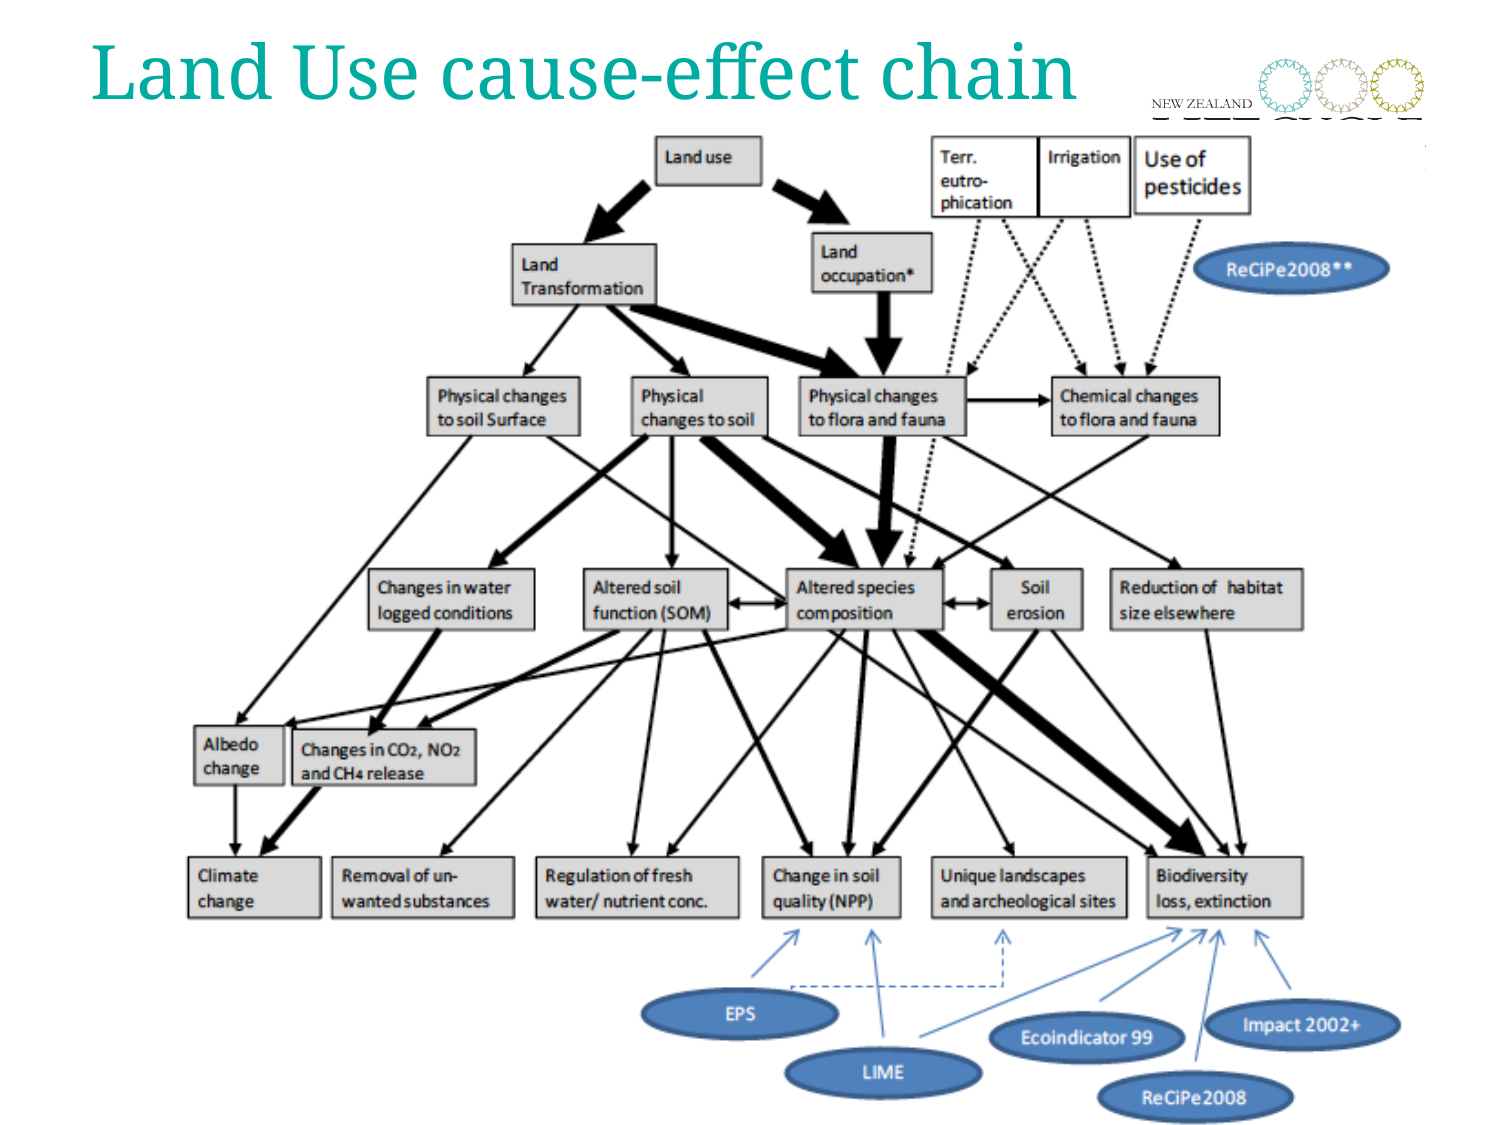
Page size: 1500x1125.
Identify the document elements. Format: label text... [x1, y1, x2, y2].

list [74, 120, 1426, 1125]
title Land Use cause-effect chain [74, 0, 1426, 120]
